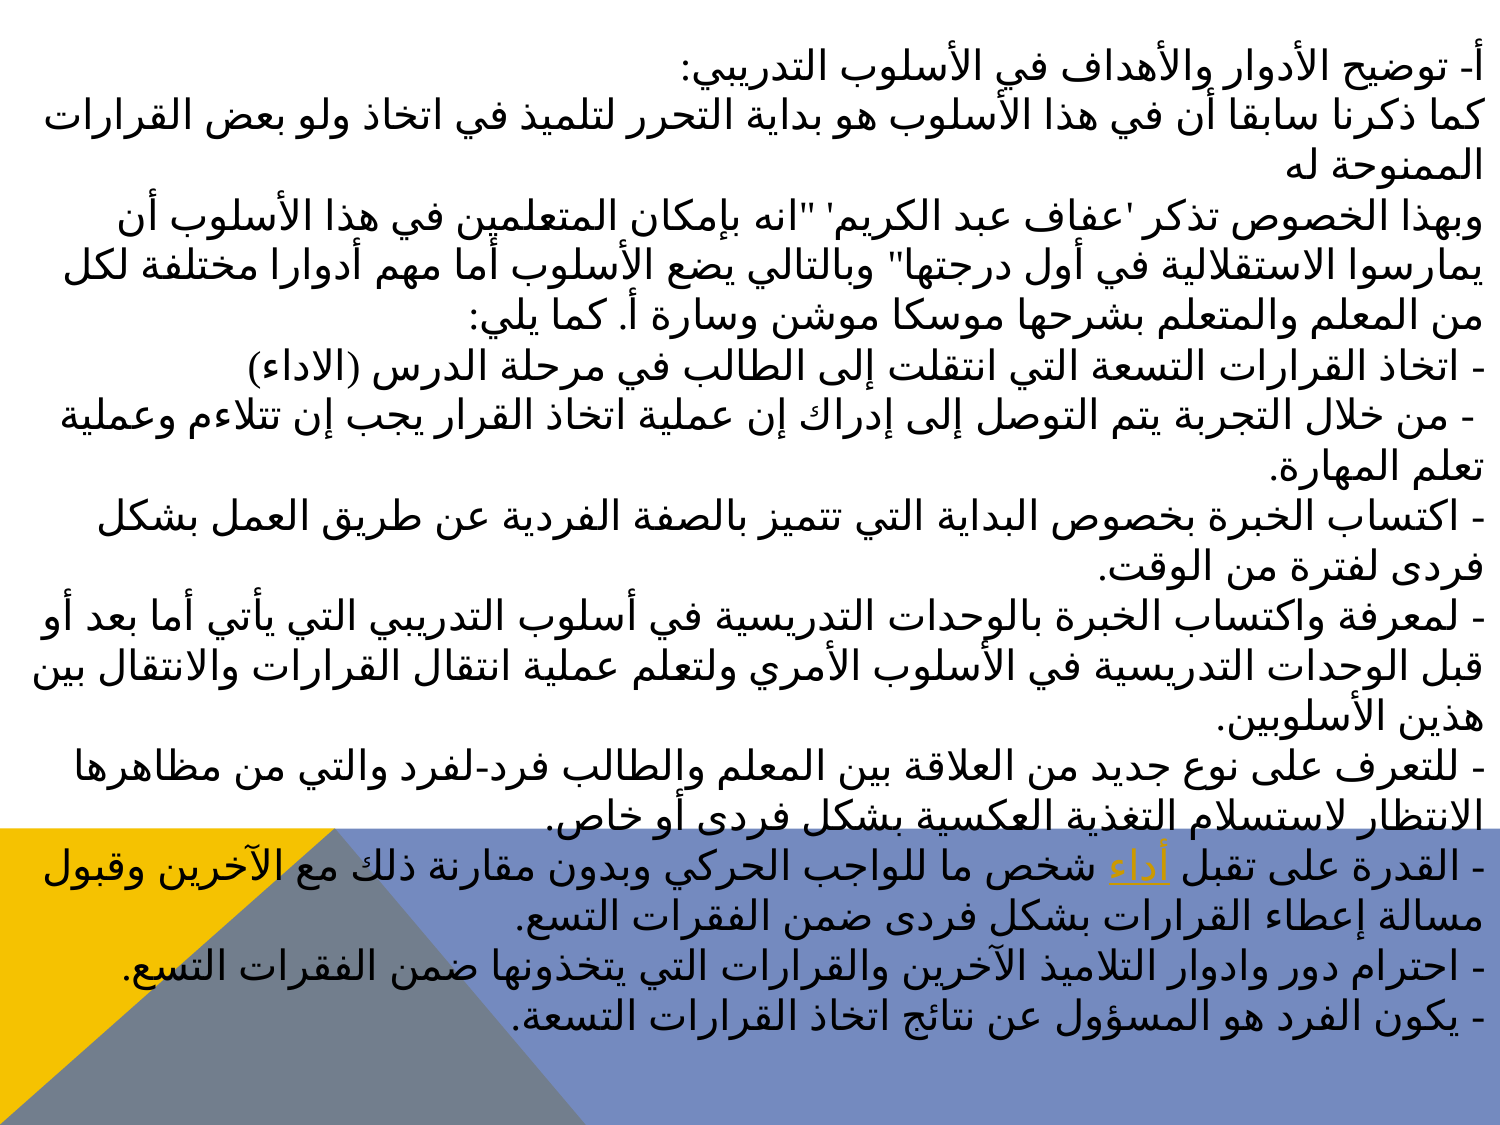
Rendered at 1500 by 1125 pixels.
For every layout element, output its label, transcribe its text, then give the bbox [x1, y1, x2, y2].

text_box أ- توضيح الأدوار والأهداف في الأسلوب التدريبي: كما ذكرنا سابقا أن في هذا الأسلوب هو بداية التحرر لتلميذ في اتخاذ ولو بعض القرارات الممنوحة له وبهذا الخصوص تذكر 'عفاف عبد الكريم' "انه بإمكان المتعلمين في هذا الأسلوب أن يمارسوا الاستقلالية في أول درجتها" وبالتالي يضع الأسلوب أما مهم أدوارا مختلفة لكل من المعلم والمتعلم بشرحها موسكا موشن وسارة أ. كما يلي: - اتخاذ القرارات التسعة التي انتقلت إلى الطالب في مرحلة الدرس (الاداء) - من خلال التجربة يتم التوصل إلى إدراك إن عملية اتخاذ القرار يجب إن تتلاءم وعملية تعلم المهارة. - اكتساب الخبرة بخصوص البداية التي تتميز بالصفة الفردية عن طريق العمل بشكل فردى لفترة من الوقت. - لمعرفة واكتساب الخبرة بالوحدات التدريسية في أسلوب التدريبي التي يأتي أما بعد أو قبل الوحدات التدريسية في الأسلوب الأمري ولتعلم عملية انتقال القرارات والانتقال بين هذين الأسلوبين. - للتعرف على نوع جديد من العلاقة بين المعلم والطالب فرد-لفرد والتي من مظاهرها الانتظار لاستسلام التغذية العكسية بشكل فردى أو خاص. - القدرة على تقبل أداء شخص ما للواجب الحركي وبدون مقارنة ذلك مع الآخرين وقبول مسالة إعطاء القرارات بشكل فردى ضمن الفقرات التسع. - احترام دور وادوار التلاميذ الآخرين والقرارات التي يتخذونها ضمن الفقرات التسع. - يكون الفرد هو المسؤول عن نتائج اتخاذ القرارات التسعة. [0, 30, 1500, 1091]
